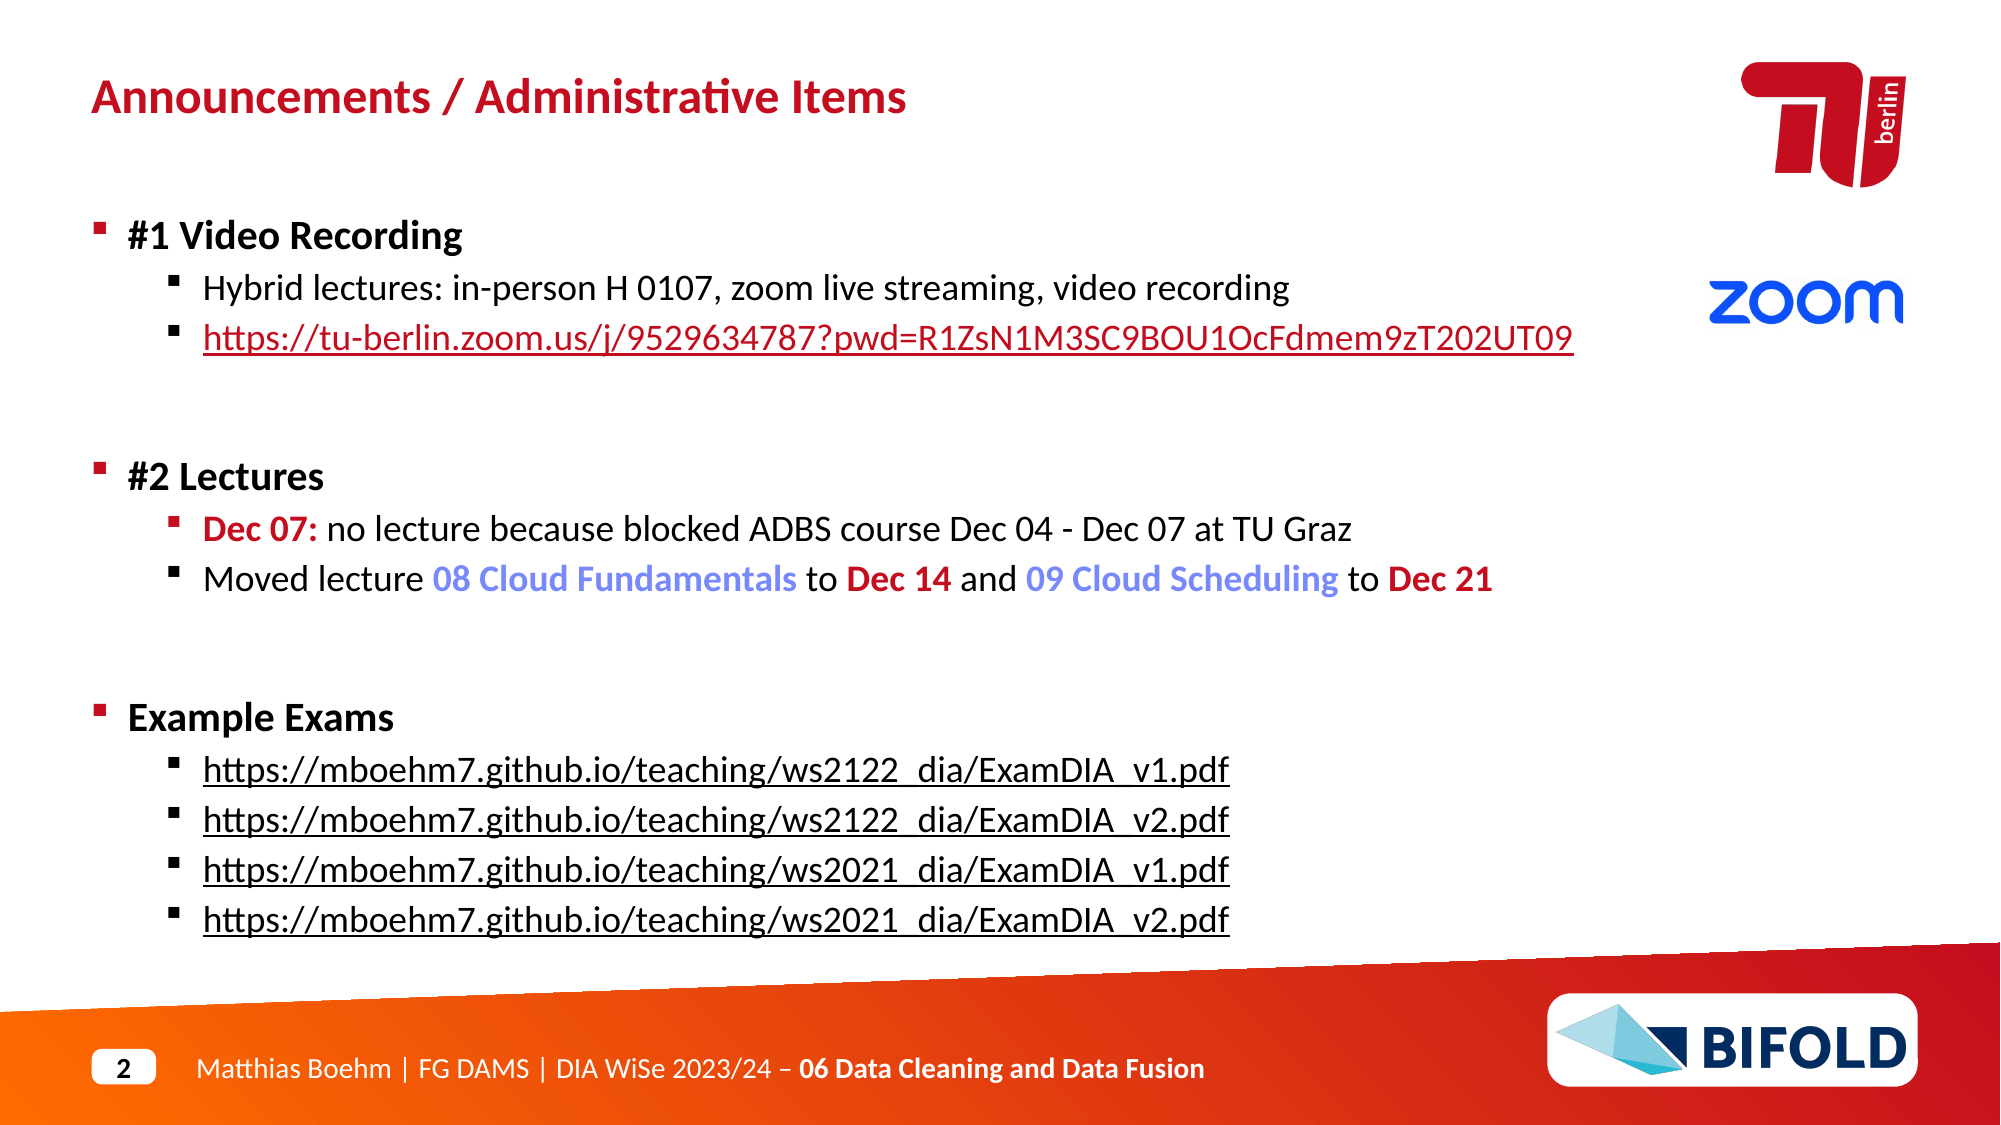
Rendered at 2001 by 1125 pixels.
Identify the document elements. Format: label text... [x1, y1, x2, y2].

list Announcements / Administrative Items [91, 65, 1455, 183]
list #1 Video Recording Hybrid lectures: in-person H 0107, zoom live streaming, video recording https://tu-berlin.zoom.us/j/9529634787?pwd=R1ZsN1M3SC9BOU1OcFdmem9zT202UT09 #2 Lectures Dec 07: no lecture because blocked ADBS course Dec 04 - Dec 07 at TU Graz Moved lecture 08 Cloud Fundamentals to Dec 14 and 09 Cloud Scheduling to Dec 21 Example Exams https://mboehm7.github.io/teaching/ws2122_dia/ExamDIA_v1.pdf https://mboehm7.github.io/teaching/ws2122_dia/ExamDIA_v2.pdf https://mboehm7.github.io/teaching/ws2021_dia/ExamDIA_v1.pdf https://mboehm7.github.io/teaching/ws2021_dia/ExamDIA_v2.pdf [90, 208, 1908, 948]
picture [1706, 276, 1906, 329]
picture [1556, 1004, 1906, 1075]
picture [1741, 62, 1906, 188]
